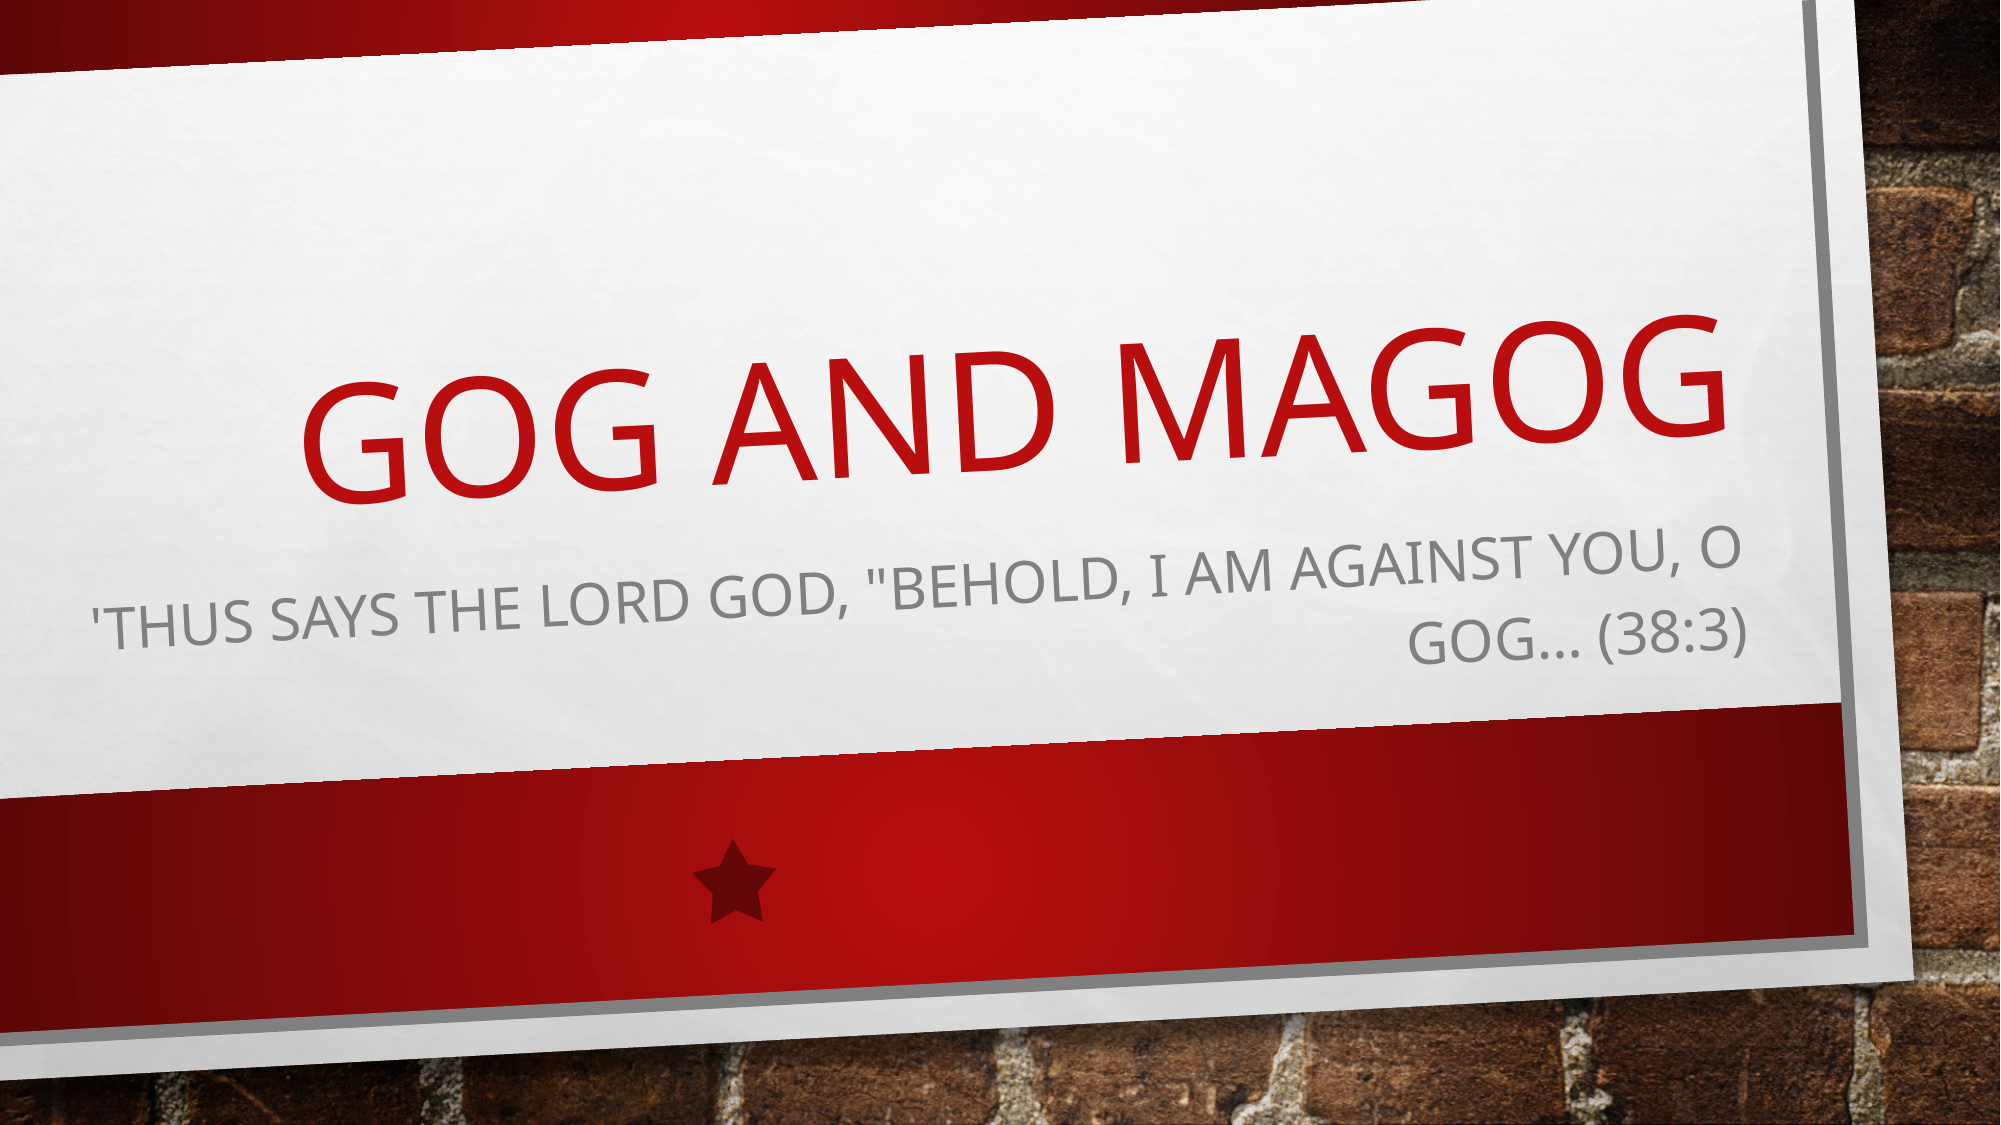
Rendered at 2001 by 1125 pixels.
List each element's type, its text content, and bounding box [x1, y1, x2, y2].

title Gog and magog [135, 67, 1755, 558]
picture [0, 0, 2000, 1125]
subtitle 'Thus says the Lord GOD, "Behold, I am against you, O Gog… (38:3) [43, 483, 1763, 713]
